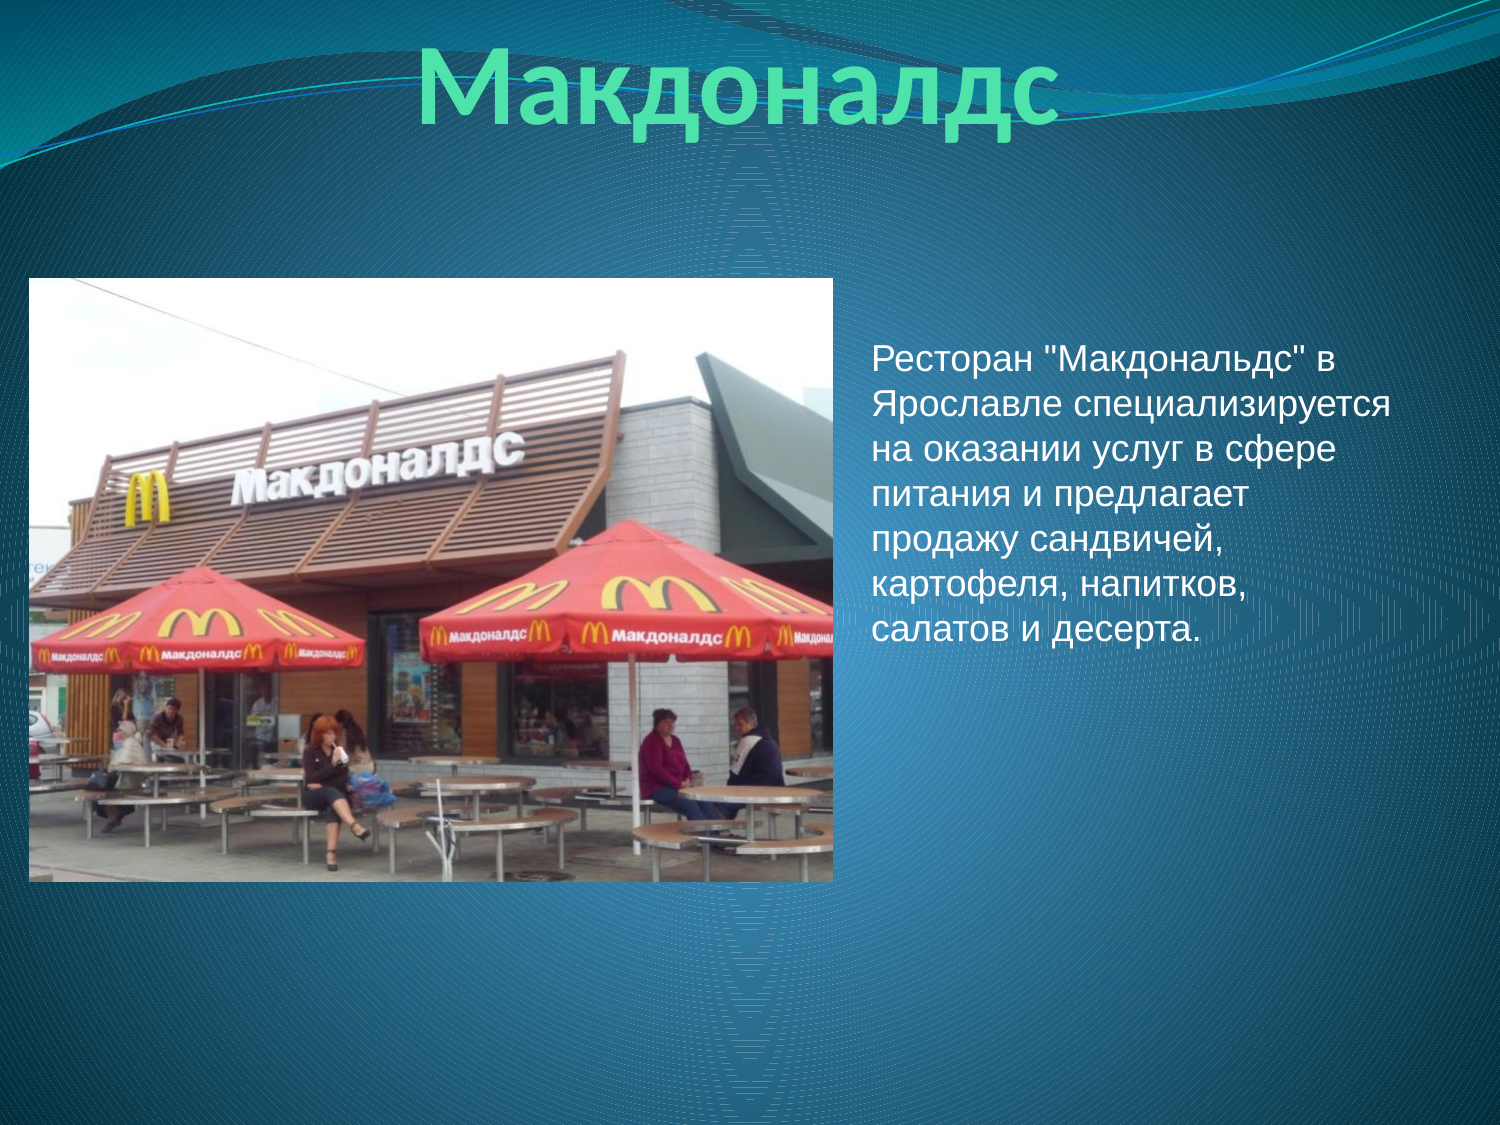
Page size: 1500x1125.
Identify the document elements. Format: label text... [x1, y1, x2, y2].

text_box Ресторан "Макдональдс" в Ярославле специализируется на оказании услуг в сфере питания и предлагает продажу сандвичей, картофеля, напитков, салатов и десерта. [856, 326, 1412, 656]
title Макдоналдс [100, 0, 1376, 149]
picture [29, 278, 833, 882]
